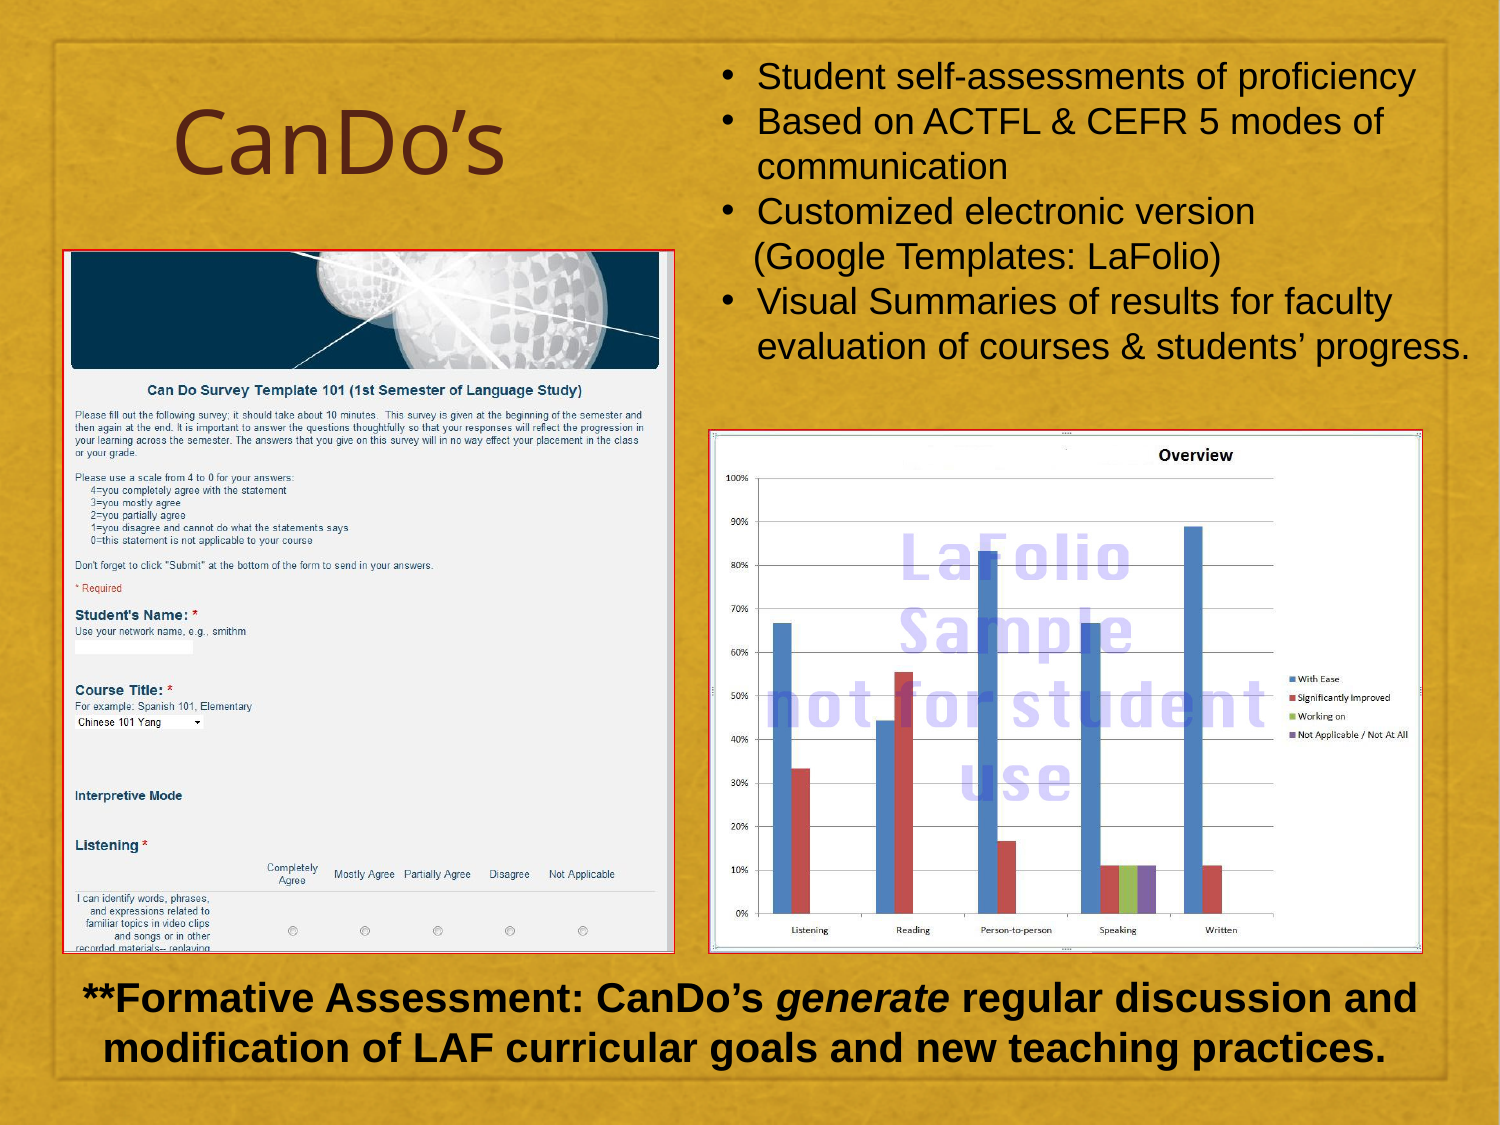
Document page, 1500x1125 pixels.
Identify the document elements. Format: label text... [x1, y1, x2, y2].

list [62, 249, 675, 954]
text_box Student self-assessments of proficiency Based on ACTFL & CEFR 5 modes of communication Customized electronic version (Google Templates: LaFolio) Visual Summaries of results for faculty evaluation of courses & students’ progress. [706, 45, 1500, 510]
title CanDo’s [156, 45, 706, 233]
picture [0, 0, 1500, 1125]
text_box **Formative Assessment: CanDo’s generate regular discussion and modification of LAF curricular goals and new teaching practices. [33, 963, 1468, 1125]
